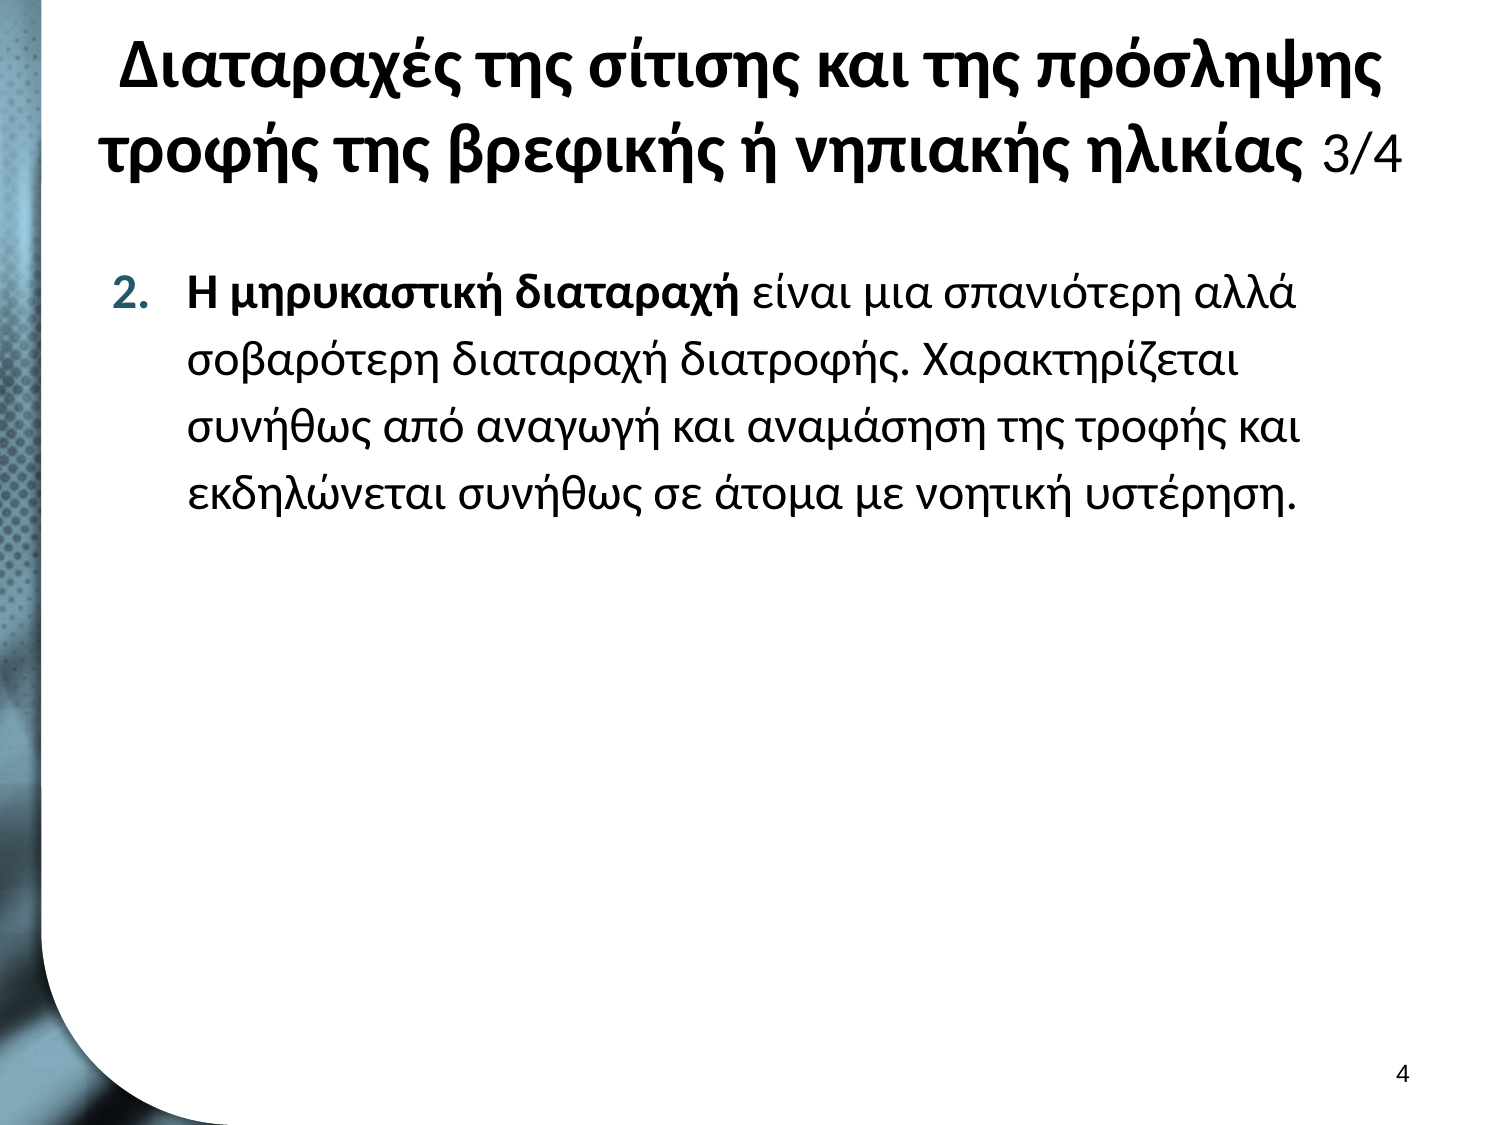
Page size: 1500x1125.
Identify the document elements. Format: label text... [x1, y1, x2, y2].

title Διαταραχές της σίτισης και της πρόσληψης τροφής της βρεφικής ή νηπιακής ηλικίας 3/4 [76, 19, 1427, 185]
list Η μηρυκαστική διαταραχή είναι μια σπανιότερη αλλά σοβαρότερη διαταραχή διατροφής. Χαρακτηρίζεται συνήθως από αναγωγή και αναμάσηση της τροφής και εκδηλώνεται συνήθως σε άτομα με νοητική υστέρηση. [96, 243, 1447, 1024]
slide_number 3 [1074, 1042, 1425, 1103]
